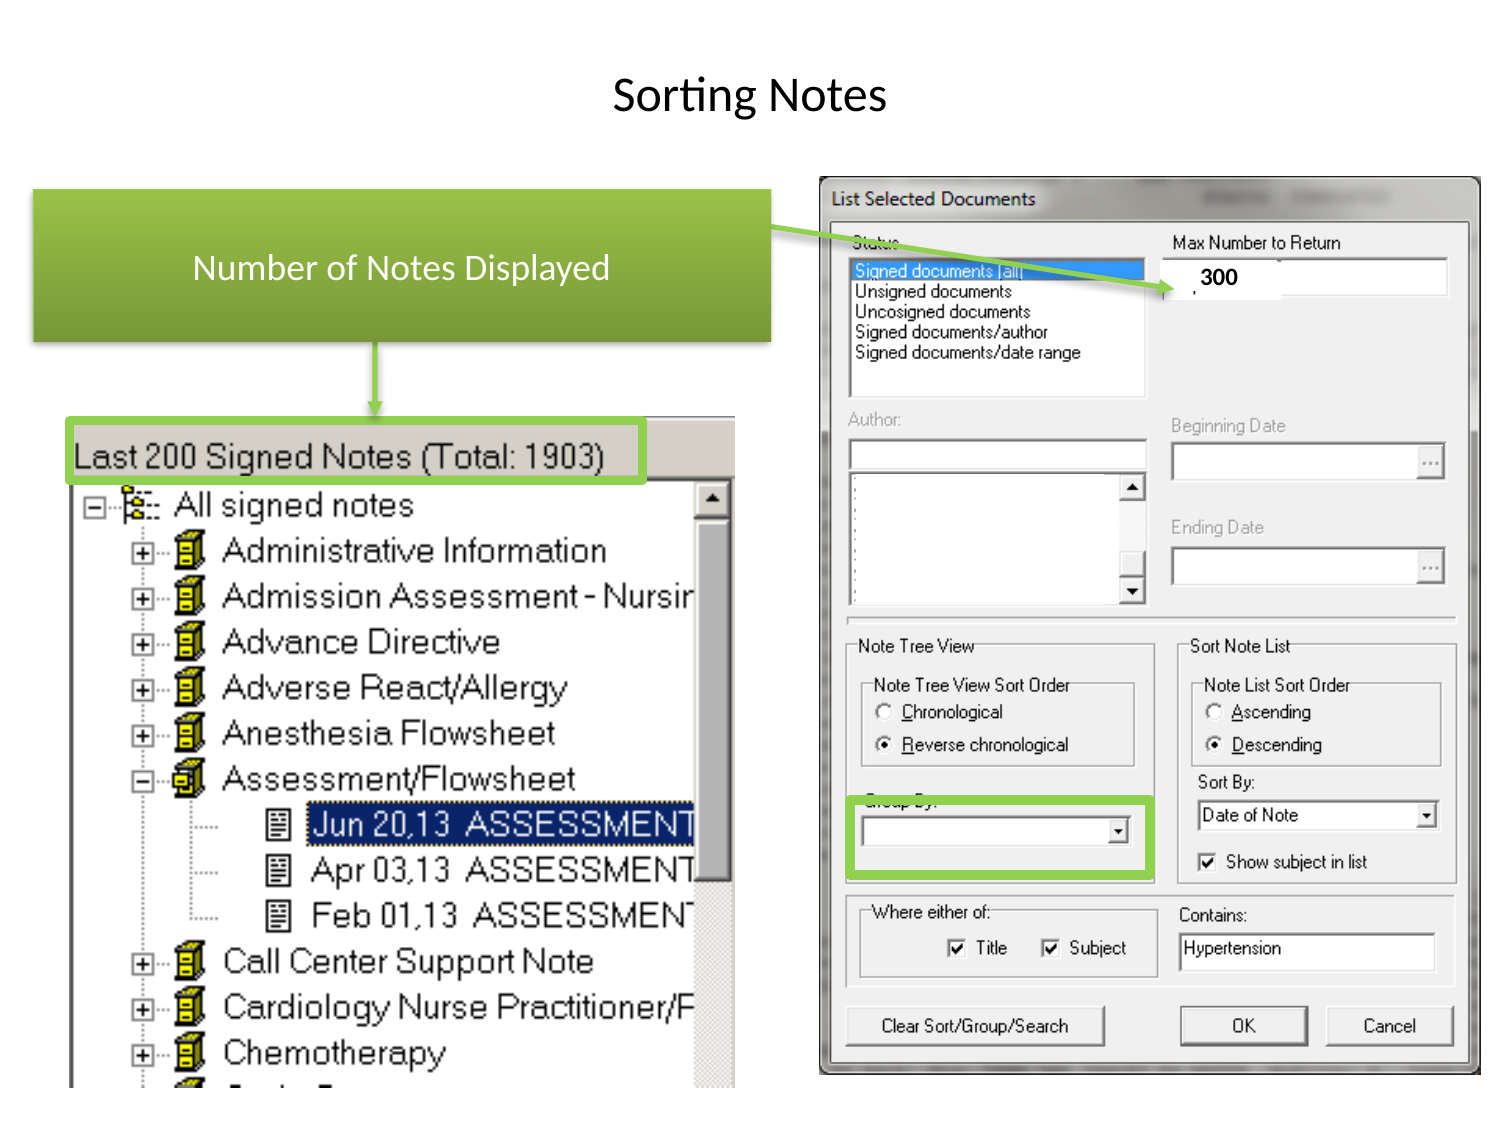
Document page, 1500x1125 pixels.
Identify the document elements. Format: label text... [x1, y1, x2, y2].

title Sorting Notes [0, 32, 1500, 152]
picture [69, 416, 735, 1088]
text_box Number of Notes Displayed [32, 189, 772, 342]
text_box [819, 176, 1481, 1076]
text_box [368, 351, 382, 415]
